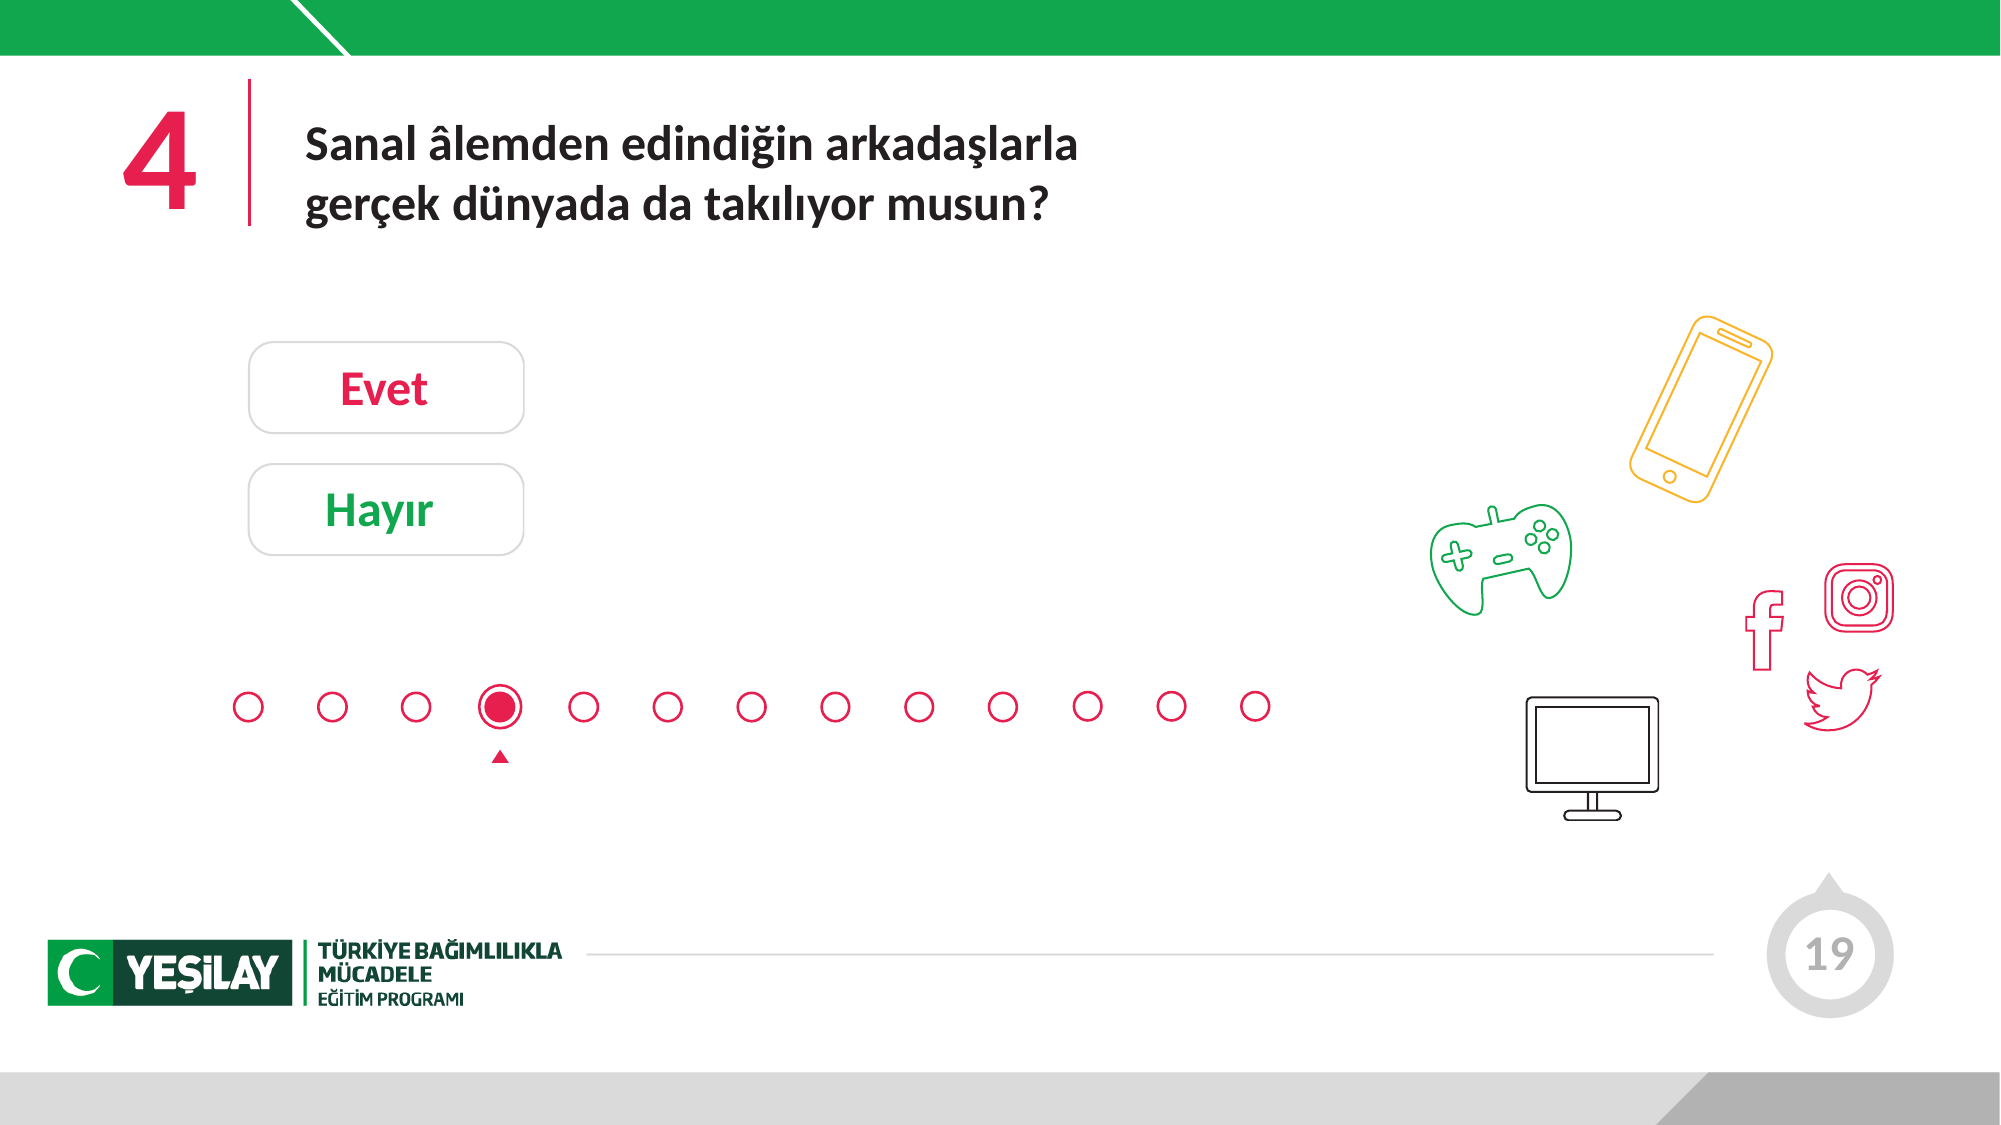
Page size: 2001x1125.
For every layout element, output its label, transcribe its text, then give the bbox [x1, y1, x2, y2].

picture [1628, 315, 1774, 505]
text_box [479, 685, 522, 691]
picture [1429, 503, 1574, 616]
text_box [479, 722, 522, 763]
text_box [106, 52, 253, 250]
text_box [234, 691, 1270, 722]
text_box Sanal âlemden edindiğin arkadaşlarla gerçek dünyada da takılıyor musun? [290, 102, 1095, 238]
picture [1745, 563, 1895, 732]
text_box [247, 463, 525, 557]
picture [1525, 695, 1660, 821]
picture [0, 872, 2000, 1125]
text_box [247, 341, 525, 435]
